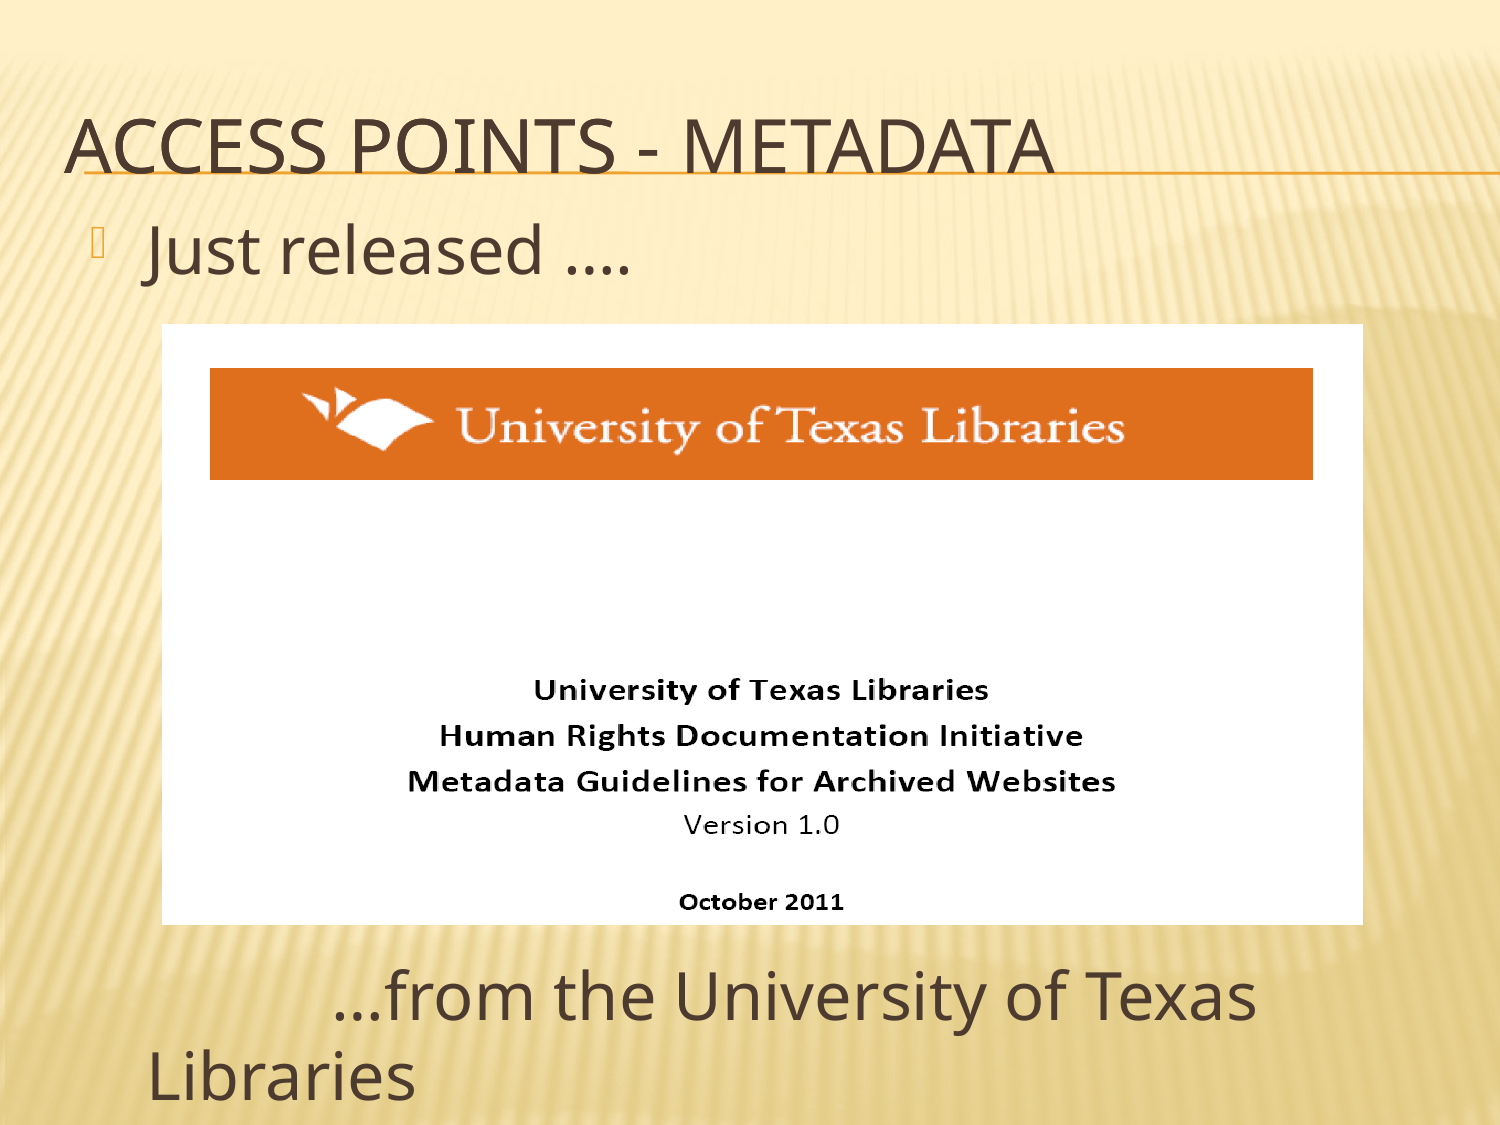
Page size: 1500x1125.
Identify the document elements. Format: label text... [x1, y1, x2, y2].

list Just released …. …from the University of Texas Libraries [74, 199, 1500, 943]
text_box ACCESS POINTS - METADATA [49, 74, 1475, 213]
picture [162, 324, 1363, 926]
